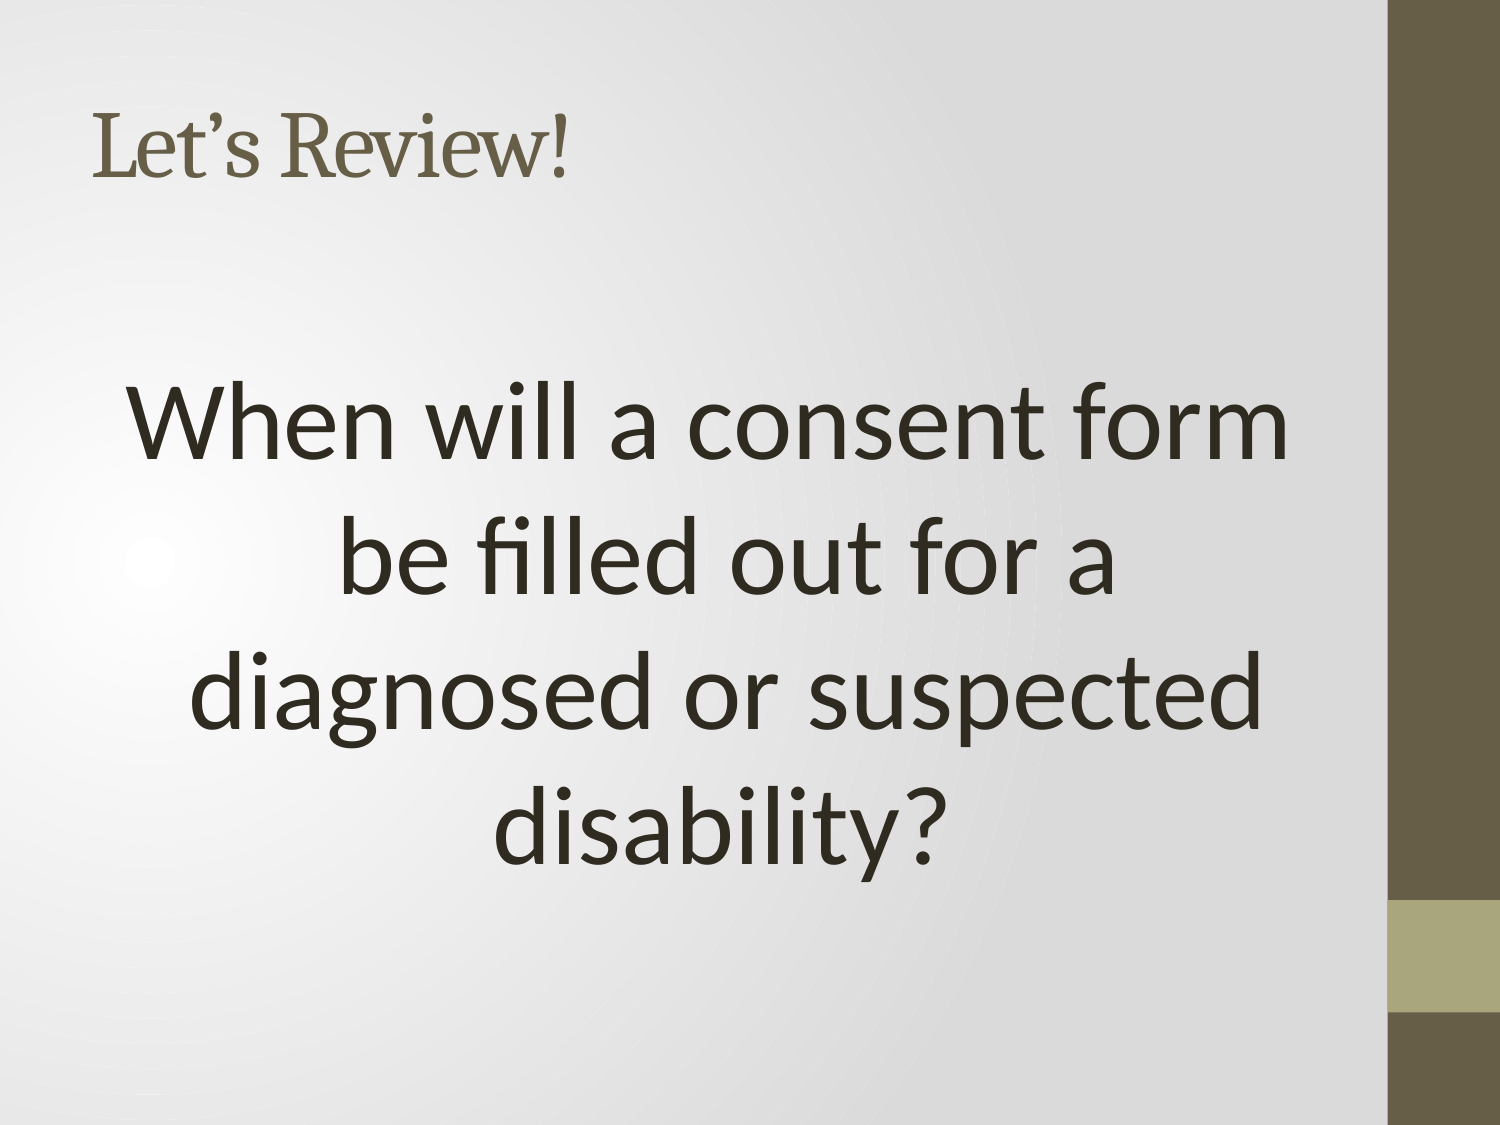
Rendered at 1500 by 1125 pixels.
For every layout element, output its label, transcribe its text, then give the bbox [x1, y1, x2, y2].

title Let’s Review! [75, 45, 1325, 233]
list When will a consent form be filled out for a diagnosed or suspected disability? [75, 262, 1325, 1050]
